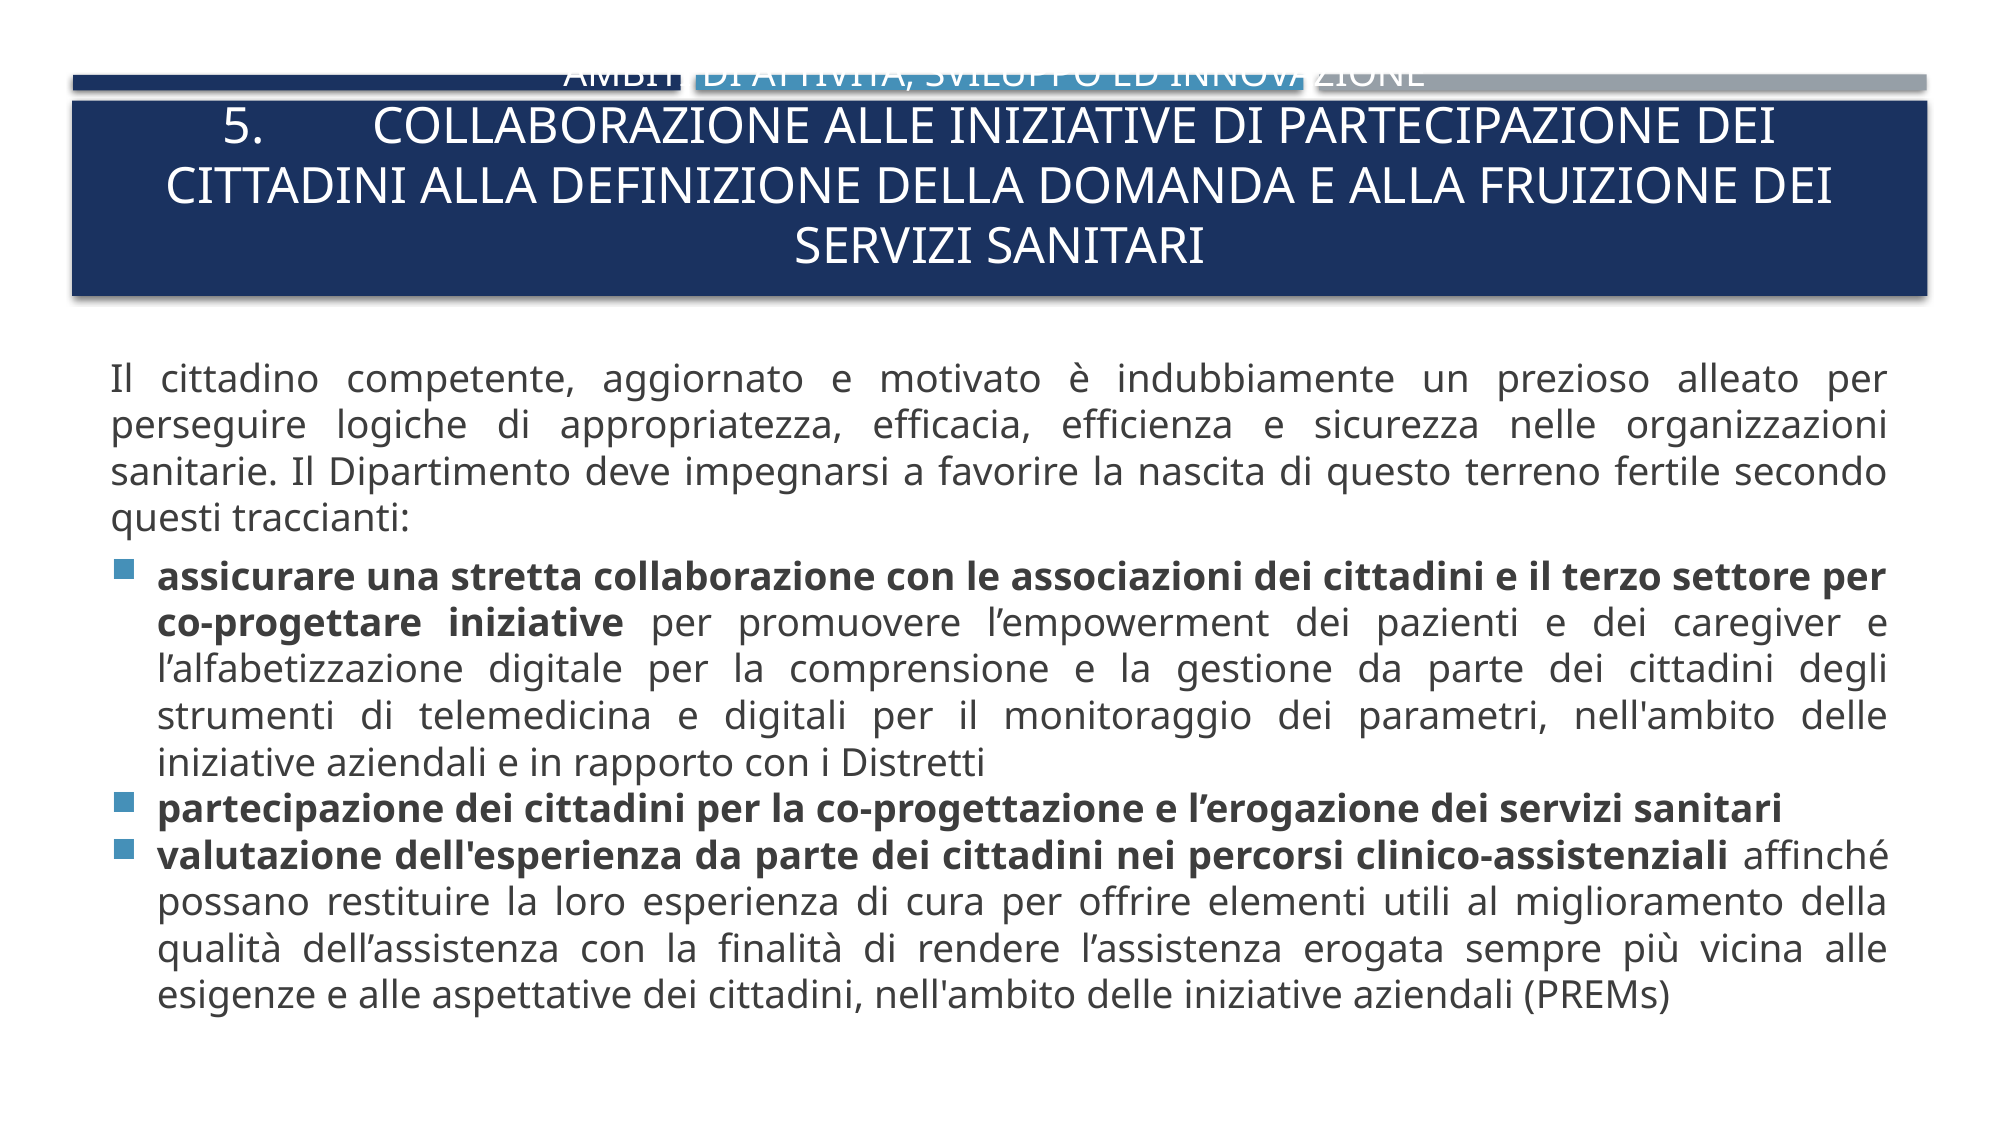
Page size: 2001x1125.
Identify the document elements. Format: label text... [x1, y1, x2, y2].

list Il cittadino competente, aggiornato e motivato è indubbiamente un prezioso alleato per perseguire logiche di appropriatezza, efficacia, efficienza e sicurezza nelle organizzazioni sanitarie. Il Dipartimento deve impegnarsi a favorire la nascita di questo terreno fertile secondo questi traccianti: assicurare una stretta collaborazione con le associazioni dei cittadini e il terzo settore per co-progettare iniziative per promuovere l’empowerment dei pazienti e dei caregiver e l’alfabetizzazione digitale per la comprensione e la gestione da parte dei cittadini degli strumenti di telemedicina e digitali per il monitoraggio dei parametri, nell'ambito delle iniziative aziendali e in rapporto con i Distretti partecipazione dei cittadini per la co-progettazione e l’erogazione dei servizi sanitari valutazione dell'esperienza da parte dei cittadini nei percorsi clinico-assistenziali affinché possano restituire la loro esperienza di cura per offrire elementi utili al miglioramento della qualità dell’assistenza con la finalità di rendere l’assistenza erogata sempre più vicina alle esigenze e alle aspettative dei cittadini, nell'ambito delle iniziative aziendali (PREMs) [95, 321, 1905, 1049]
title Ambiti di attività, sviluppo ed innovazione 5. Collaborazione alle iniziative di partecipazione dei cittadini alla definizione della domanda e alla fruizione dei servizi sanitari [95, 115, 1905, 282]
